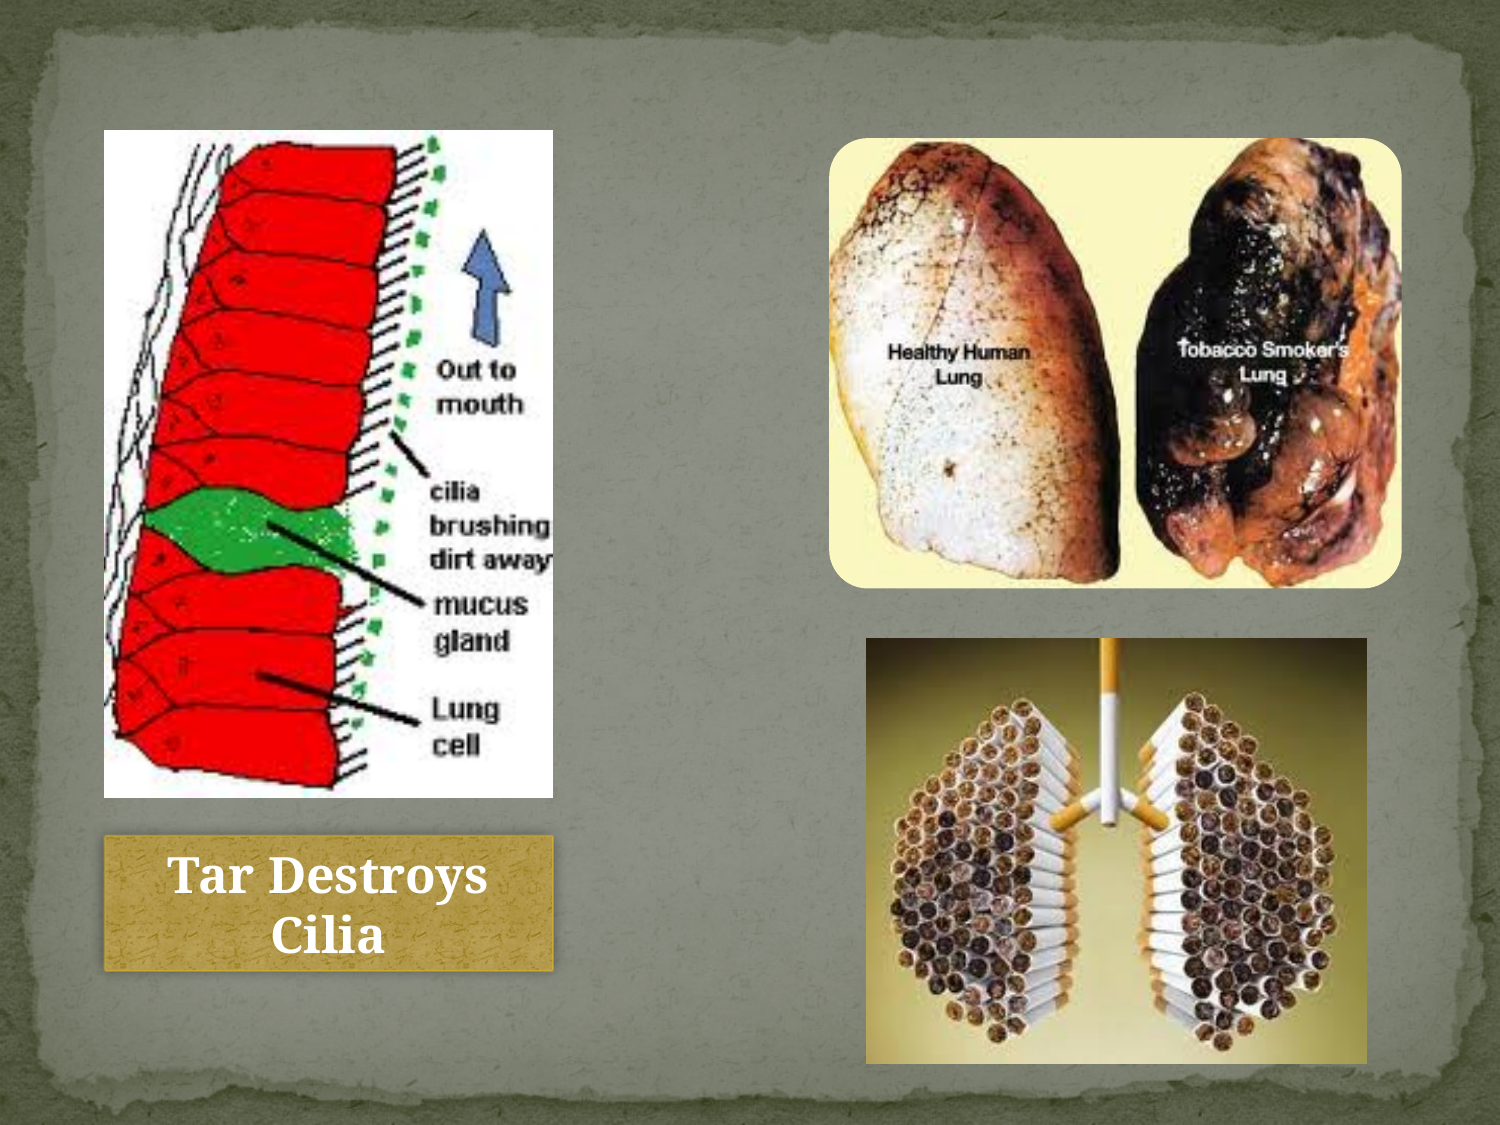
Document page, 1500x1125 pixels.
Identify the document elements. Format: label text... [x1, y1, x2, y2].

picture [866, 638, 1367, 1064]
text_box Tar Destroys Cilia [106, 837, 552, 970]
picture [829, 138, 1402, 589]
picture [104, 130, 553, 798]
